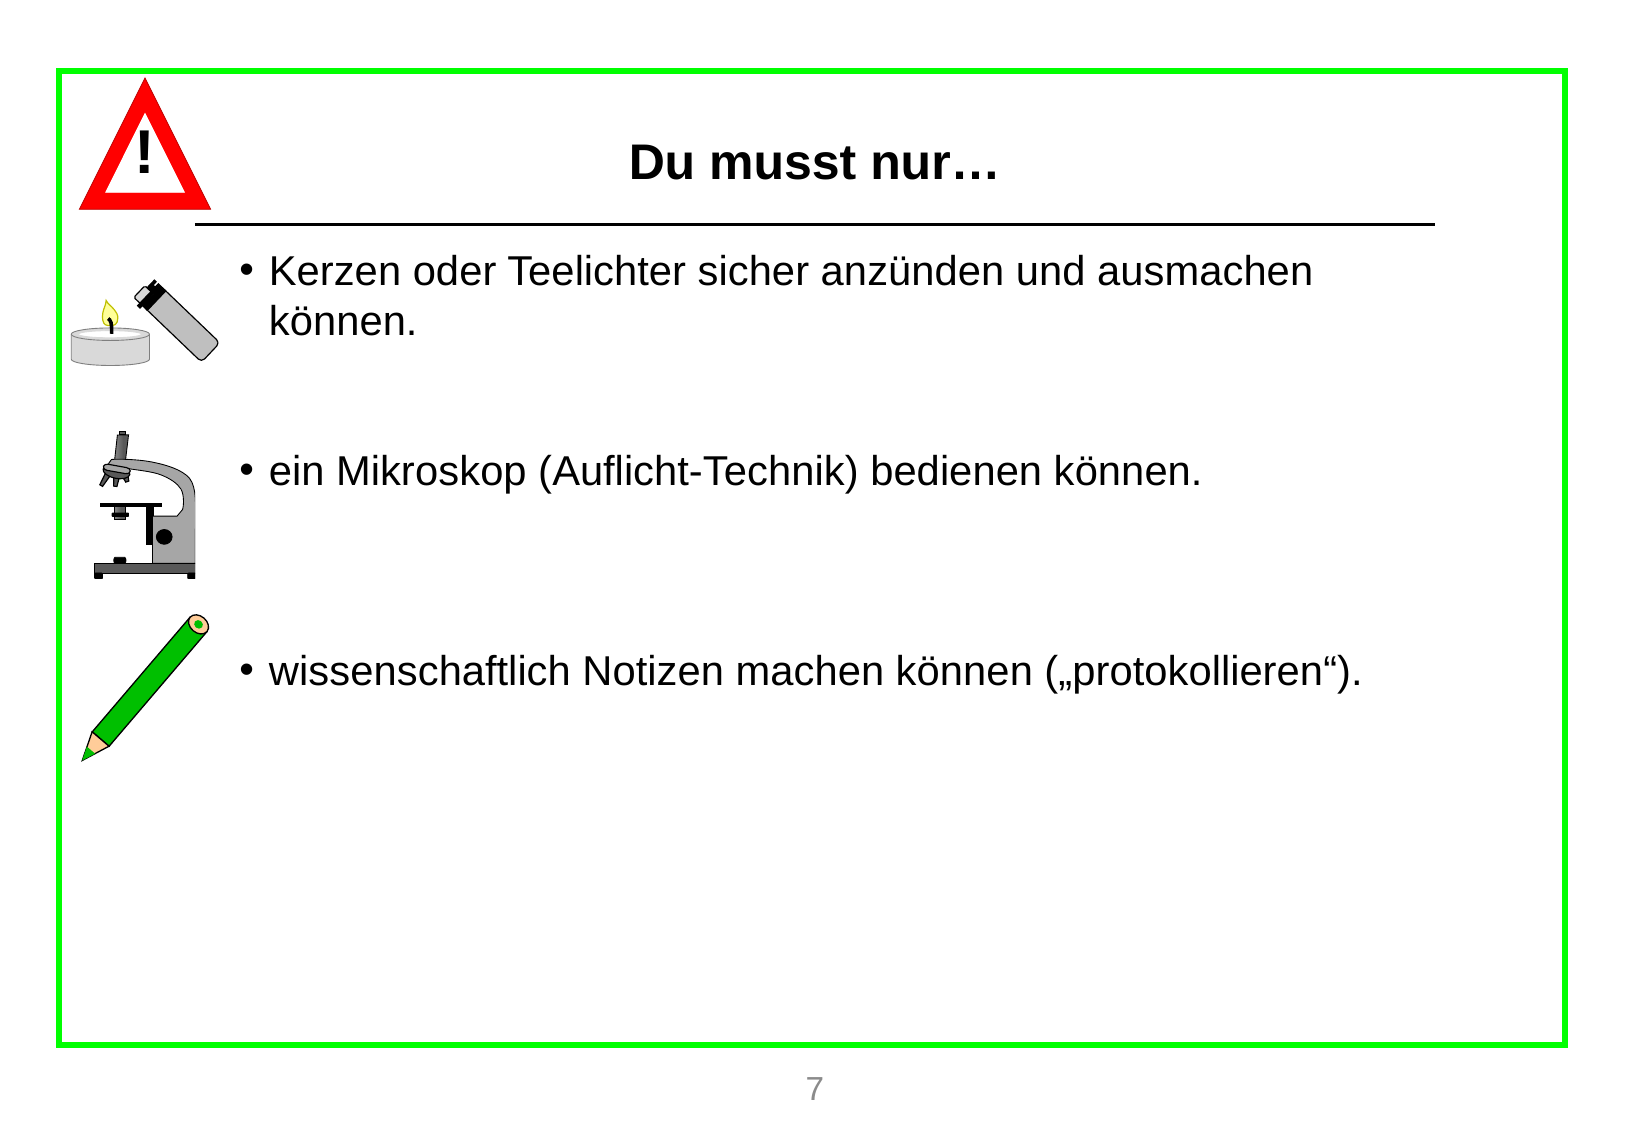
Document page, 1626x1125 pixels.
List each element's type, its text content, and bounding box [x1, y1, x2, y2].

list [70, 278, 219, 365]
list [94, 430, 196, 579]
list Kerzen oder Teelichter sicher anzünden und ausmachen können. ein Mikroskop (Auflicht-Technik) bedienen können. wissenschaftlich Notizen machen können („protokollieren“). [224, 236, 1406, 945]
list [80, 613, 210, 762]
title Du musst nur… [224, 100, 1406, 219]
slide_number 7 [631, 1057, 998, 1117]
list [78, 76, 212, 225]
